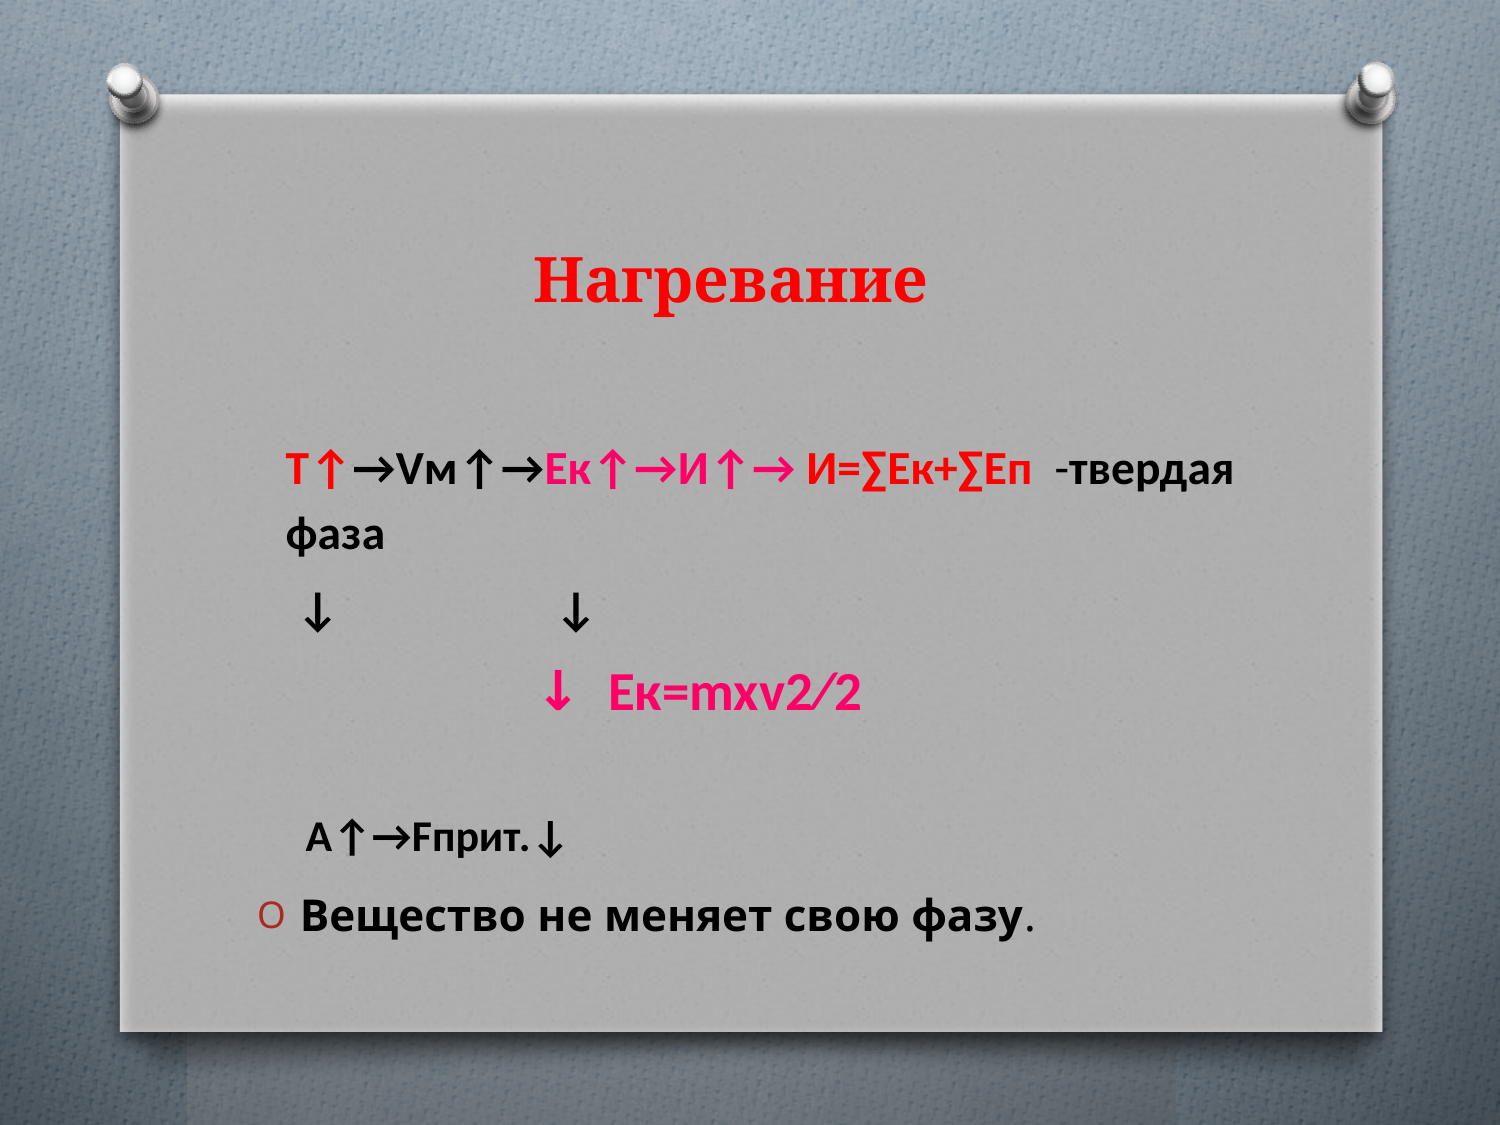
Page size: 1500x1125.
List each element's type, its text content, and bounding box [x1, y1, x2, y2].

title Нагревание [159, 125, 1302, 323]
picture [75, 29, 198, 153]
list Т↑→Vм↑→Ек↑→И↑→ И=∑Ек+∑Еп -твердая фаза ↓ ↓ ↓ Ек=mxv2∕2 A↑→Fприт.↓ Вещество не меняет свою фазу. [242, 361, 1259, 953]
picture [1317, 35, 1439, 156]
